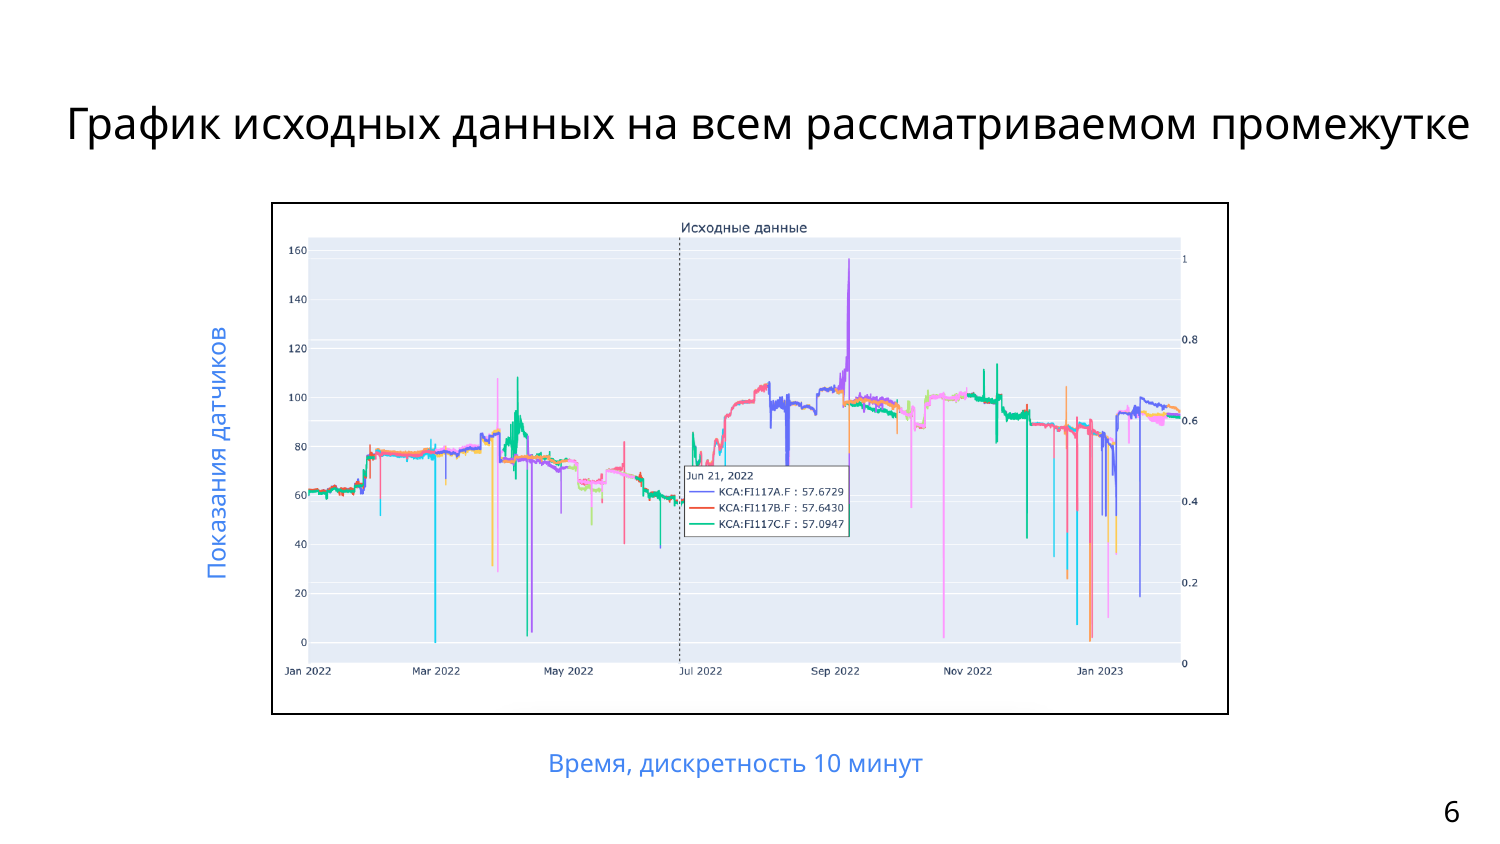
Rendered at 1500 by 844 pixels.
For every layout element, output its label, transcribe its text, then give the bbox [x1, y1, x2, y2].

text_box Время, дискретность 10 минут [533, 732, 967, 793]
text_box 6 [1428, 778, 1500, 843]
text_box Показания датчиков [185, 288, 246, 596]
picture [272, 203, 1228, 713]
title График исходных данных на всем рассматриваемом промежутке [51, 72, 1500, 167]
